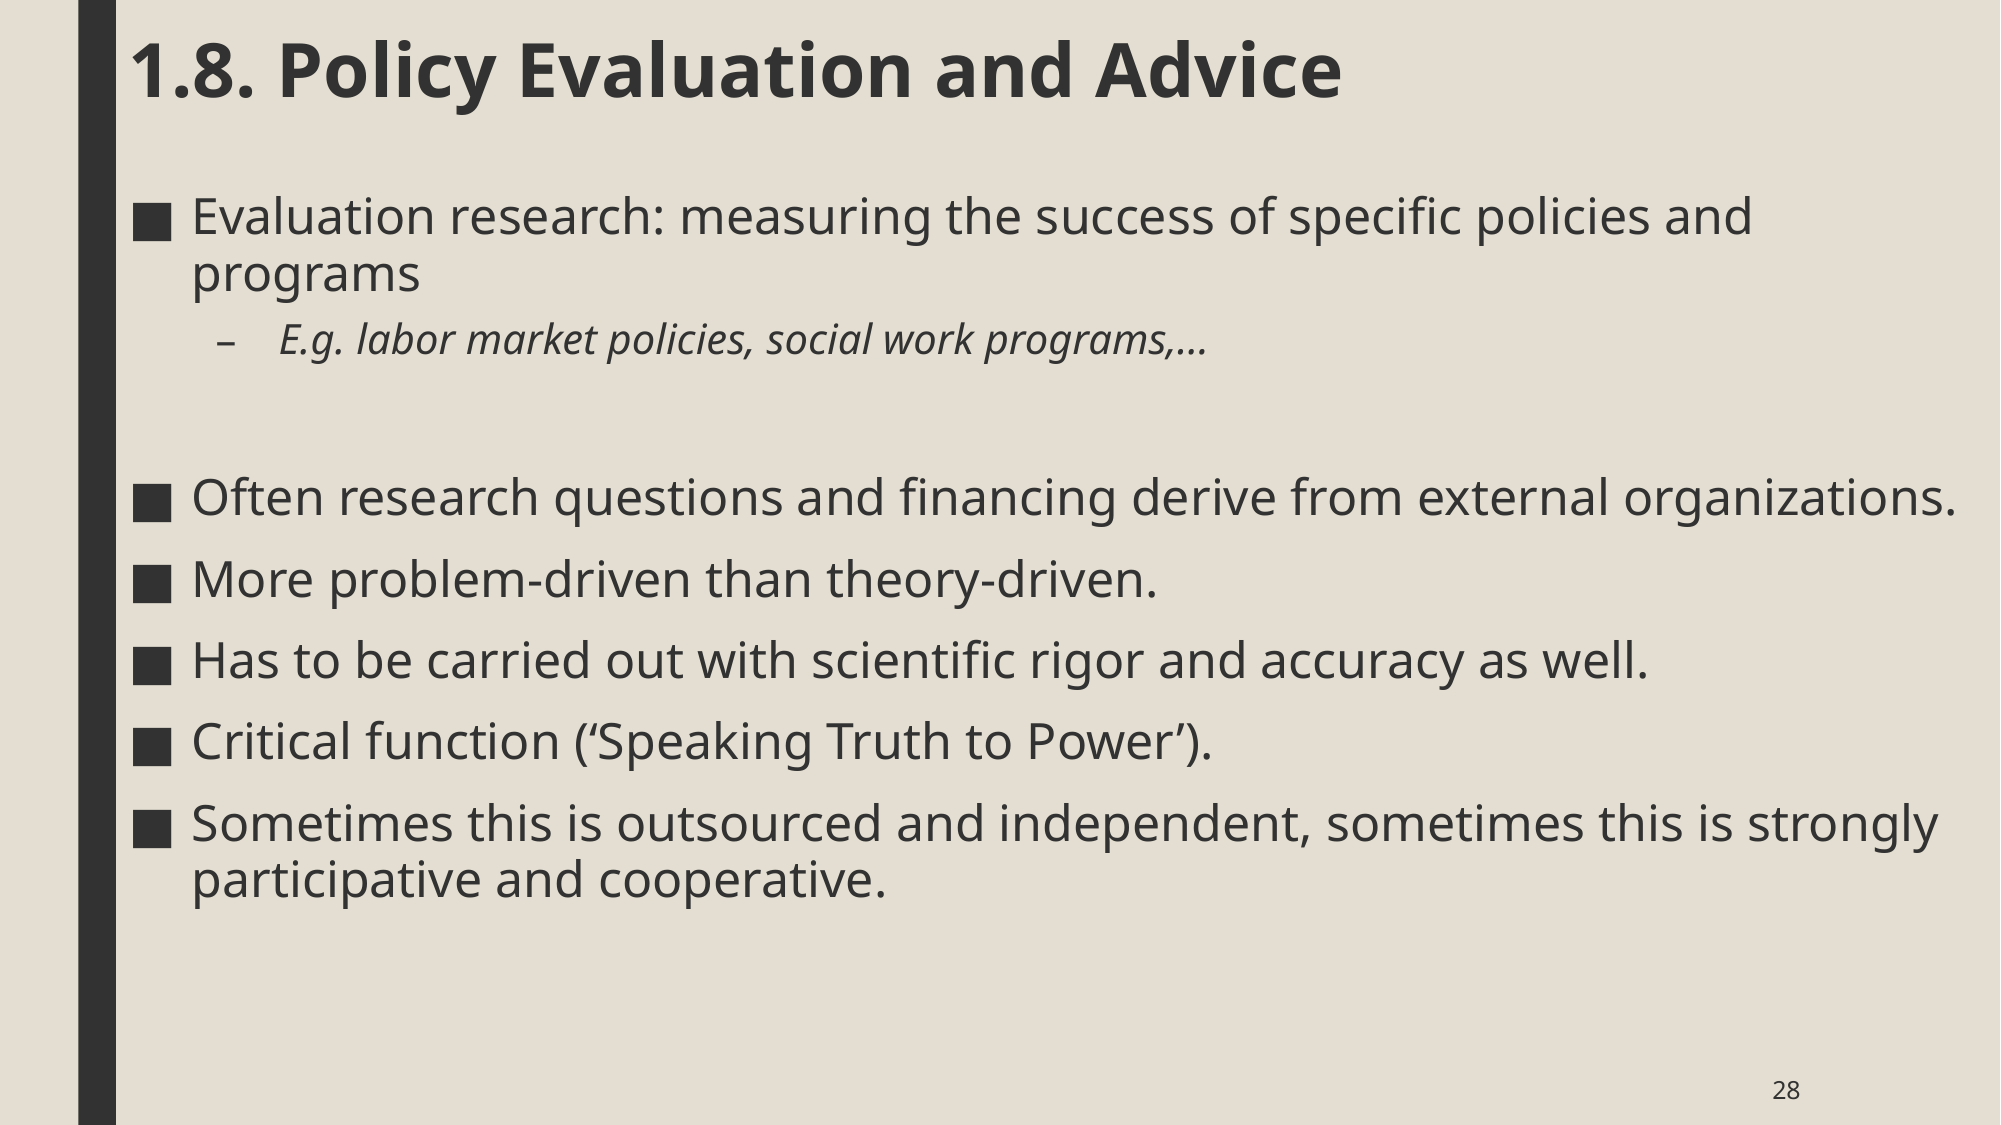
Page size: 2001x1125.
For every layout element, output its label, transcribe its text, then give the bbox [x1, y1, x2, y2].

title 1.8. Policy Evaluation and Advice [113, 25, 1848, 182]
slide_number 28 [1553, 1058, 1816, 1125]
list Evaluation research: measuring the success of specific policies and programs E.g. labor market policies, social work programs,… Often research questions and financing derive from external organizations. More problem-driven than theory-driven. Has to be carried out with scientific rigor and accuracy as well. Critical function (‘Speaking Truth to Power’). Sometimes this is outsourced and independent, sometimes this is strongly participative and cooperative. [113, 182, 2000, 1010]
